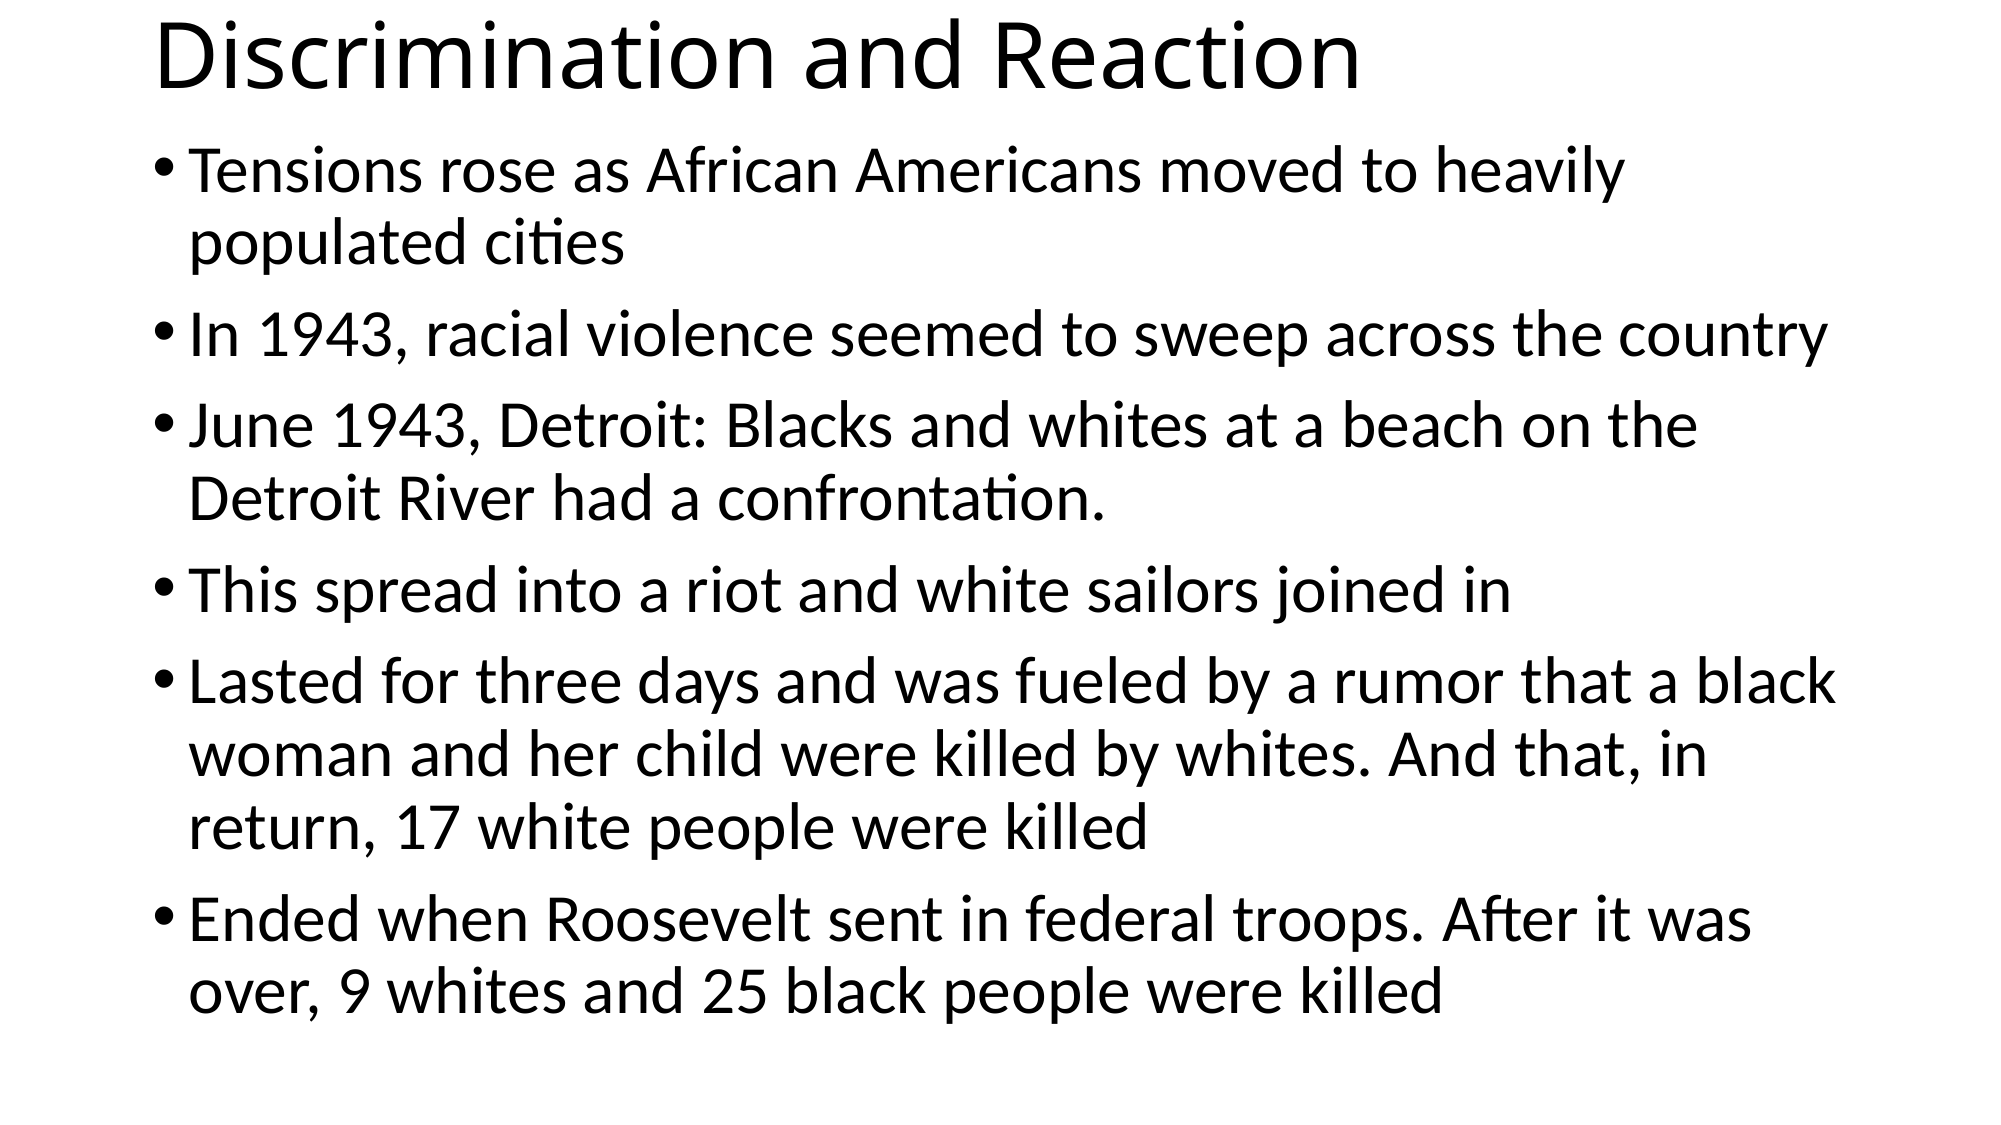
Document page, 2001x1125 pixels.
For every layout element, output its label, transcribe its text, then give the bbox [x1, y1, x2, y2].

list Tensions rose as African Americans moved to heavily populated cities In 1943, racial violence seemed to sweep across the country June 1943, Detroit: Blacks and whites at a beach on the Detroit River had a confrontation. This spread into a riot and white sailors joined in Lasted for three days and was fueled by a rumor that a black woman and her child were killed by whites. And that, in return, 17 white people were killed Ended when Roosevelt sent in federal troops. After it was over, 9 whites and 25 black people were killed [137, 126, 1863, 1102]
title Discrimination and Reaction [137, 0, 1863, 126]
